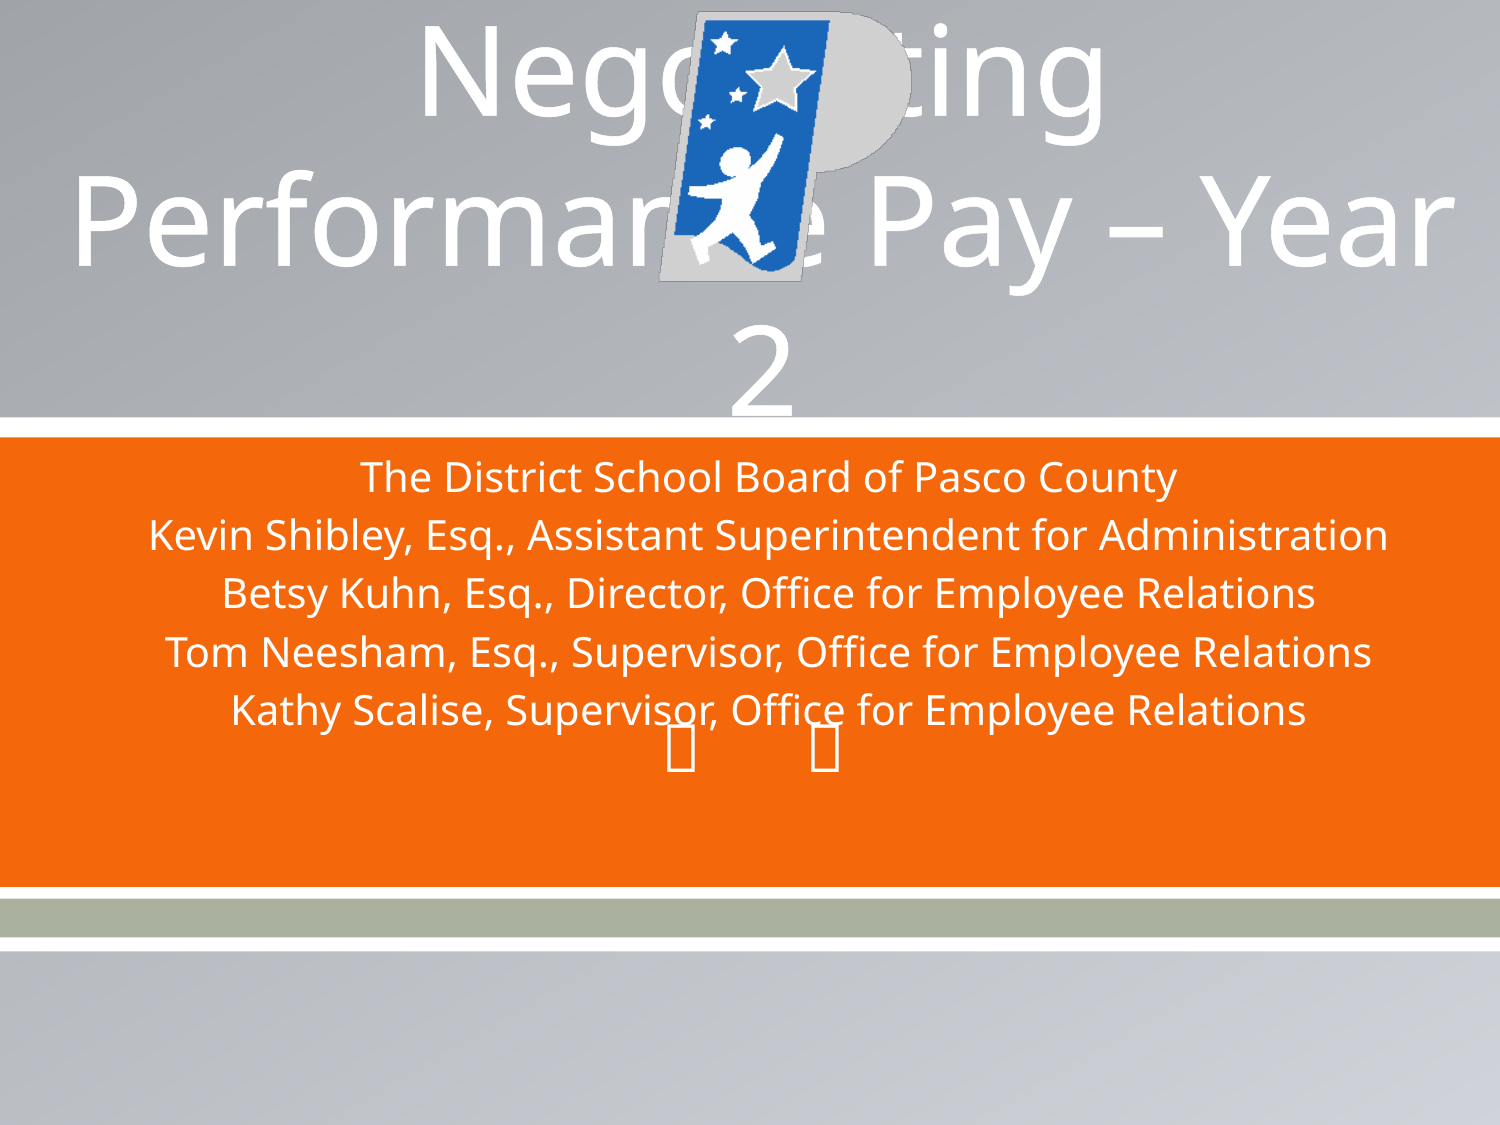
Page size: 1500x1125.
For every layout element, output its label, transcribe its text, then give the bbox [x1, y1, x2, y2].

title Negotiating Performance Pay – Year 2 [50, 295, 1475, 449]
list The District School Board of Pasco County Kevin Shibley, Esq., Assistant Superintendent for Administration Betsy Kuhn, Esq., Director, Office for Employee Relations Tom Neesham, Esq., Supervisor, Office for Employee Relations Kathy Scalise, Supervisor, Office for Employee Relations [112, 624, 1425, 800]
picture [624, 0, 947, 298]
